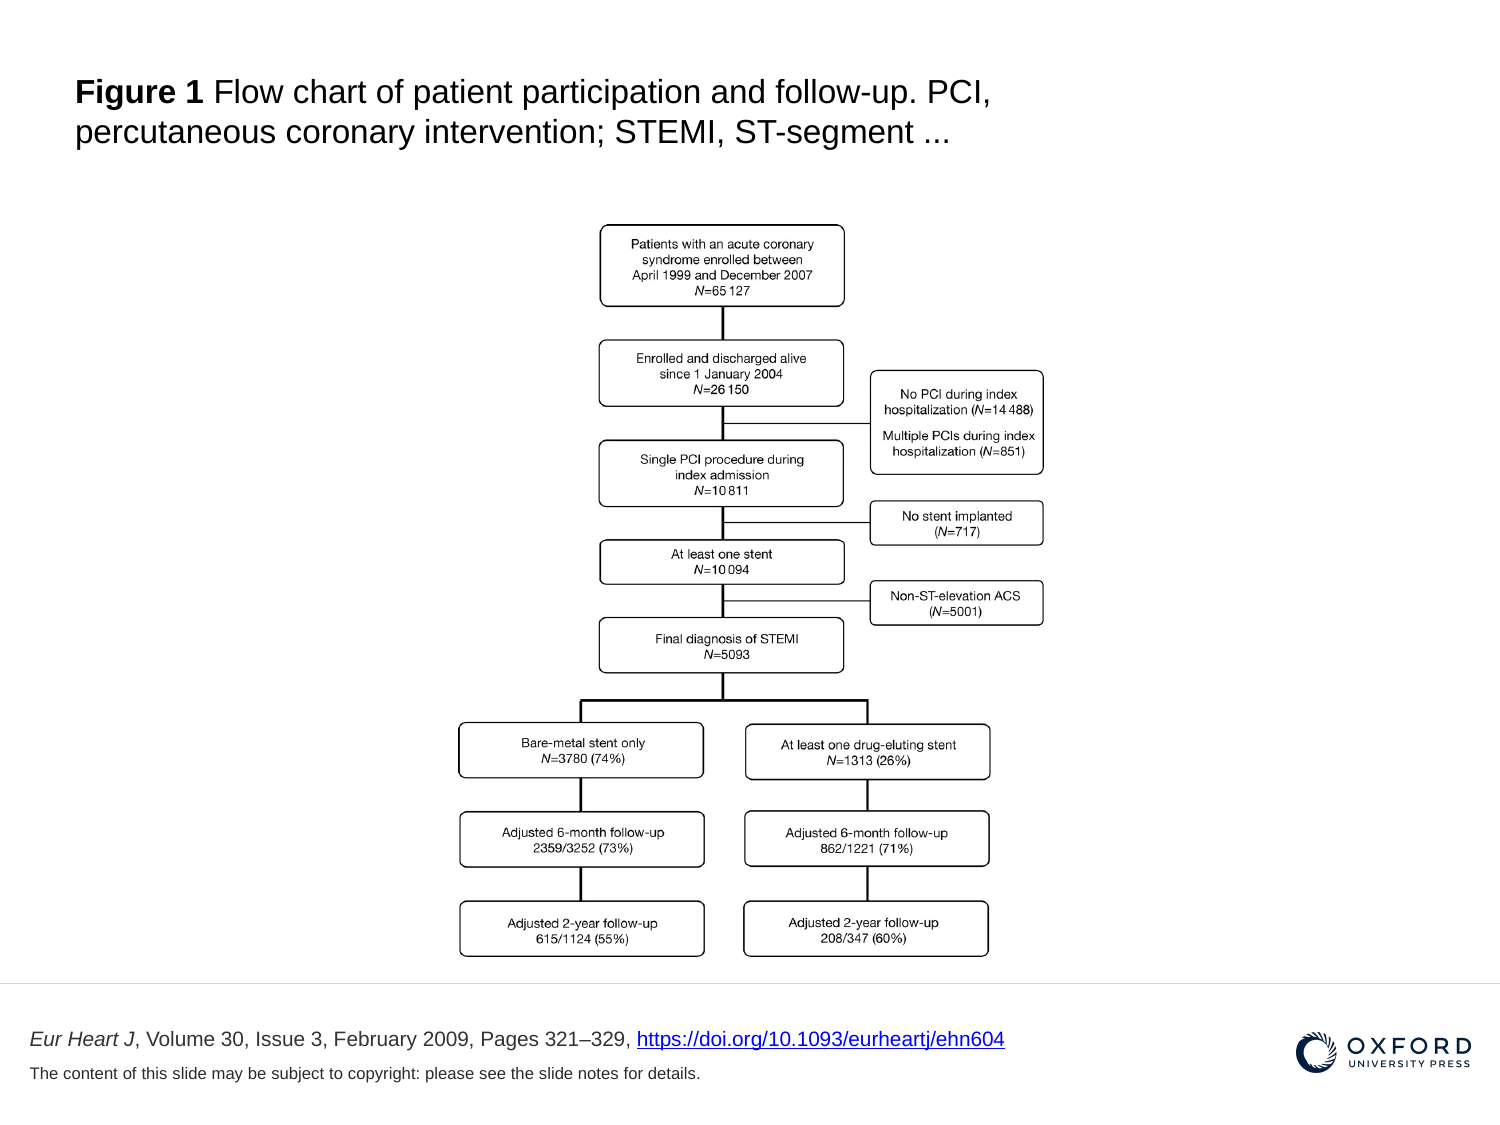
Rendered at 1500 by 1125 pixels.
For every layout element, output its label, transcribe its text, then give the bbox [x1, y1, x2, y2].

picture [458, 224, 1044, 957]
picture [1296, 1032, 1471, 1073]
footer Eur Heart J, Volume 30, Issue 3, February 2009, Pages 321–329, https://doi.org/10.1093/eurheartj/ehn604 The content of this slide may be subject to copyright: please see the slide notes for details. [0, 983, 1260, 1125]
title Figure 1 Flow chart of patient participation and follow-up. PCI, percutaneous coronary intervention; STEMI, ST-segment ... [75, 69, 1078, 171]
